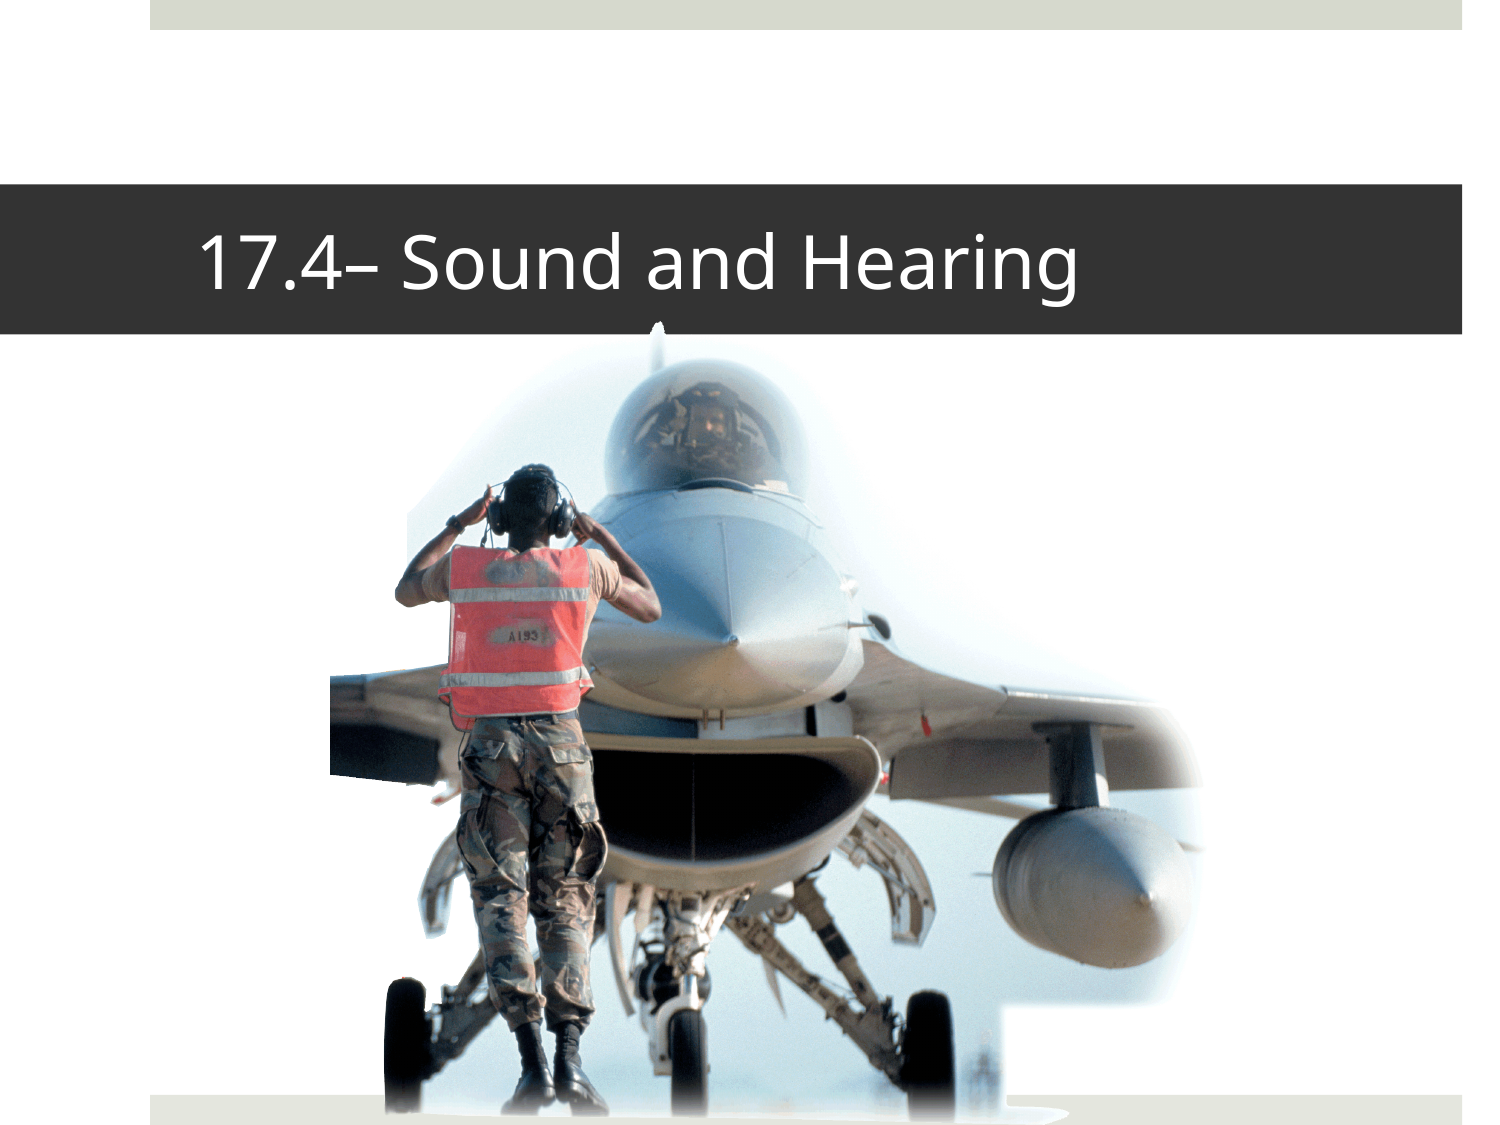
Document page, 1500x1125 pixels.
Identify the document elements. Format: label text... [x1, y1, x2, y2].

picture [329, 321, 1208, 1125]
title 17.4– Sound and Hearing [0, 184, 1463, 335]
